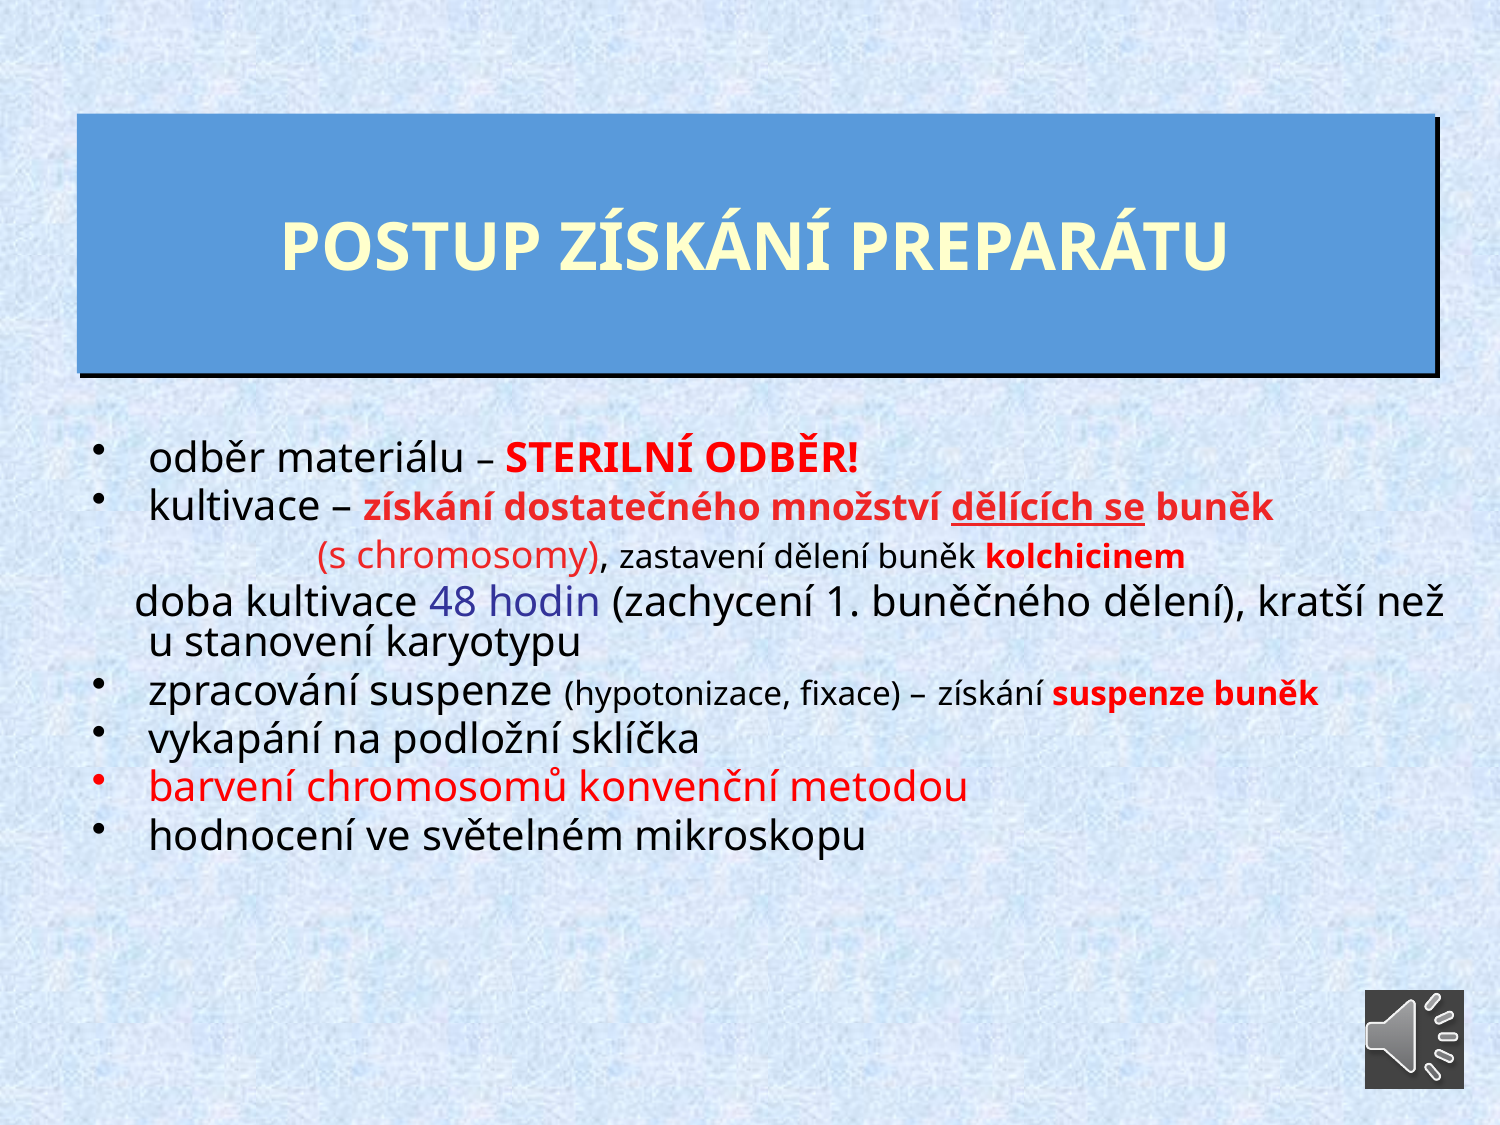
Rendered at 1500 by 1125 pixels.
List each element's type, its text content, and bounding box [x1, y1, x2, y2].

list odběr materiálu – STERILNÍ ODBĚR! kultivace – získání dostatečného množství dělících se buněk (s chromosomy), zastavení dělení buněk kolchicinem doba kultivace 48 hodin (zachycení 1. buněčného dělení), kratší než u stanovení karyotypu zpracování suspenze (hypotonizace, fixace) – získání suspenze buněk vykapání na podložní sklíčka barvení chromosomů konvenční metodou hodnocení ve světelném mikroskopu [76, 432, 1471, 941]
picture [0, 0, 1500, 1125]
title POSTUP ZÍSKÁNÍ PREPARÁTU [76, 113, 1436, 374]
